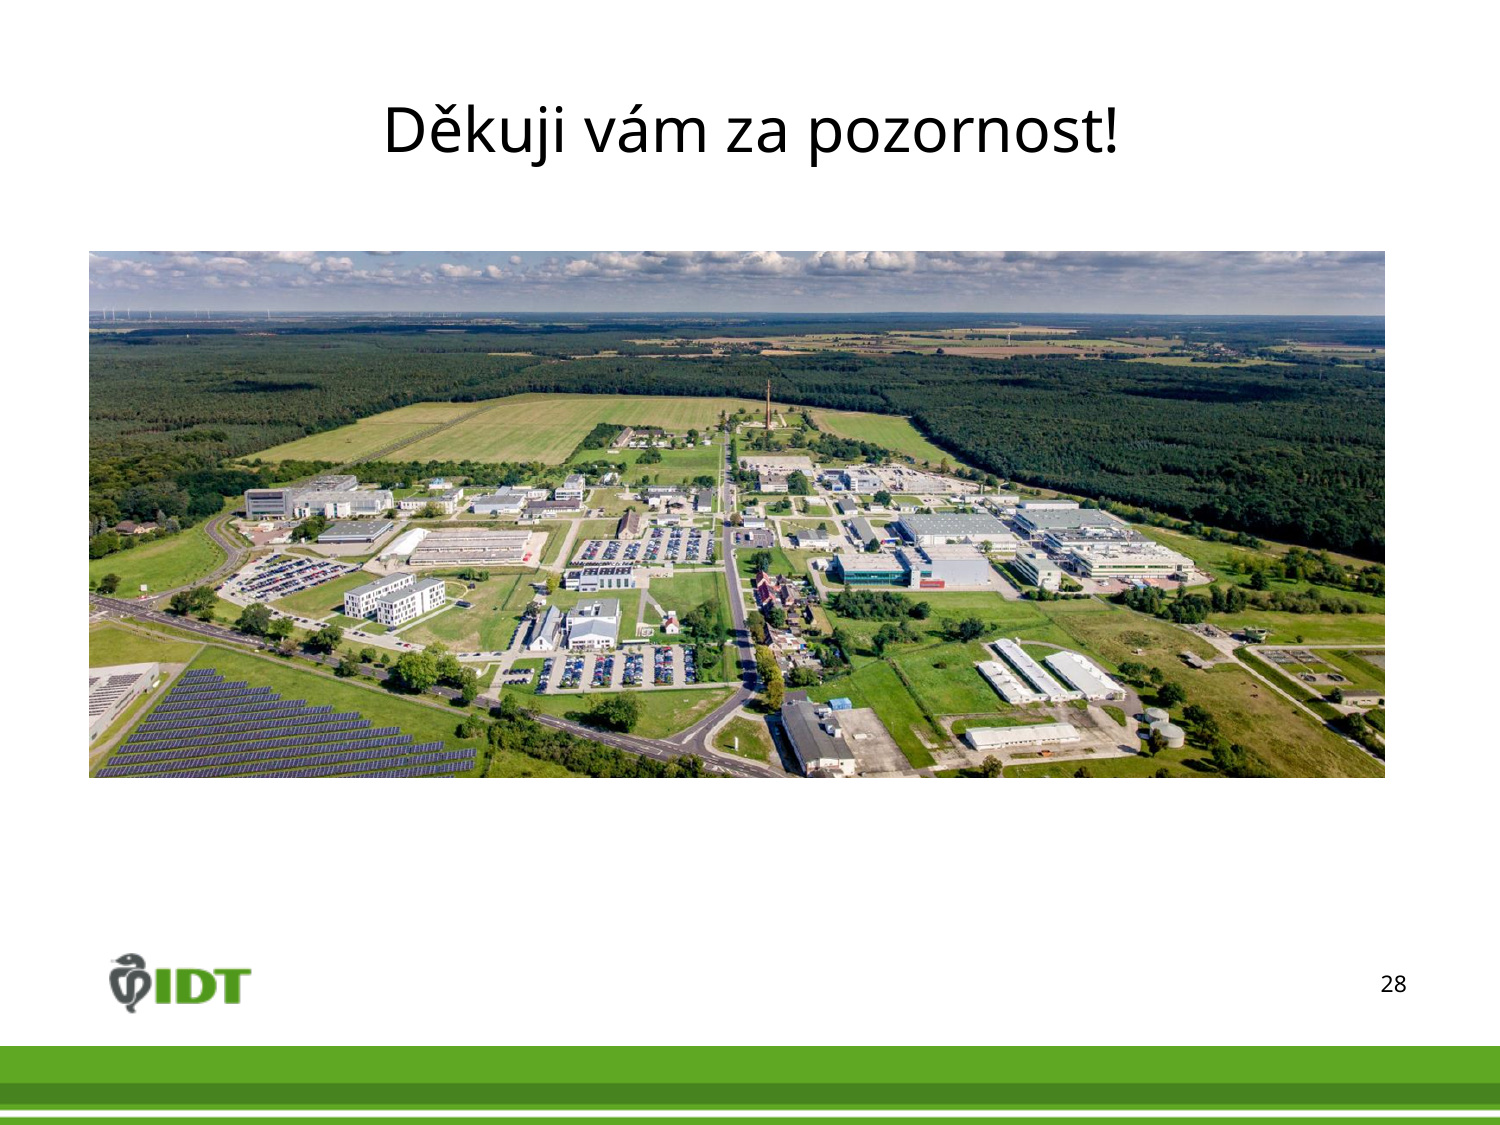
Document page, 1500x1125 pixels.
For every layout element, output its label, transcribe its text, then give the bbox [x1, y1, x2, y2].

picture [0, 1046, 1500, 1125]
picture [89, 251, 1385, 778]
title Děkuji vám za pozornost! [104, 82, 1401, 184]
picture [108, 952, 253, 1015]
